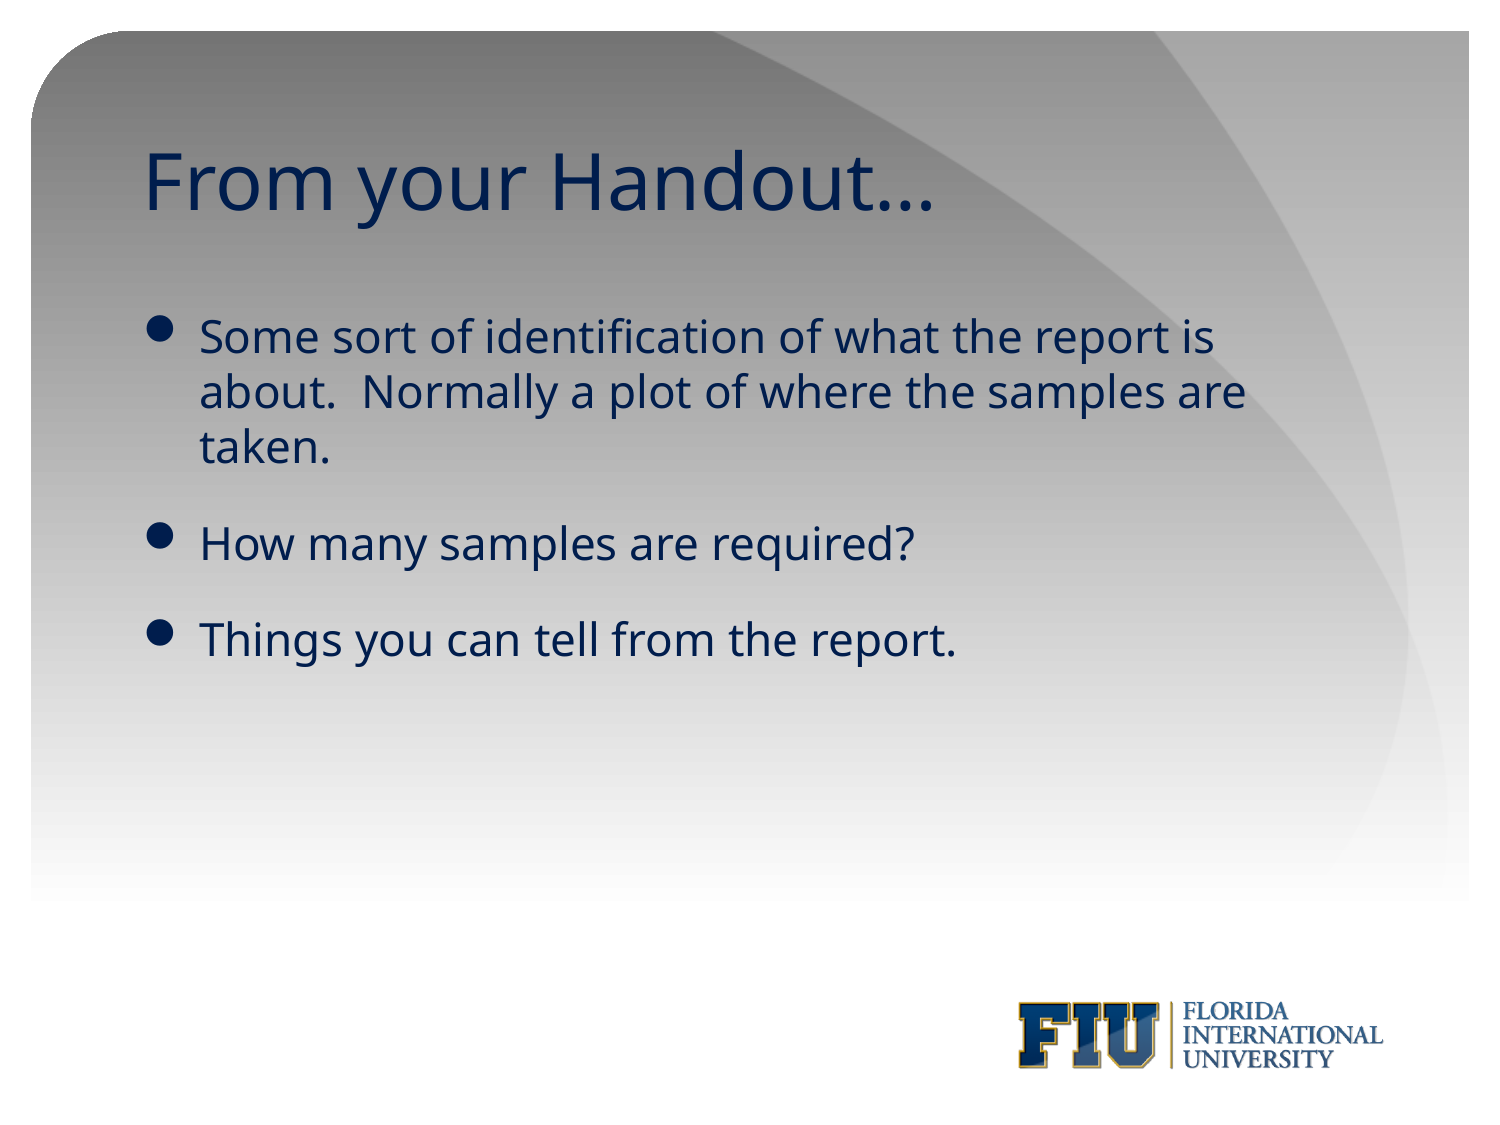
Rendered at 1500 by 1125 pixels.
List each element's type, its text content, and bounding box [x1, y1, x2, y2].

title From your Handout… [127, 62, 1373, 235]
list Some sort of identification of what the report is about. Normally a plot of where the samples are taken. How many samples are required? Things you can tell from the report. [127, 299, 1373, 991]
picture [24, 30, 1473, 1094]
